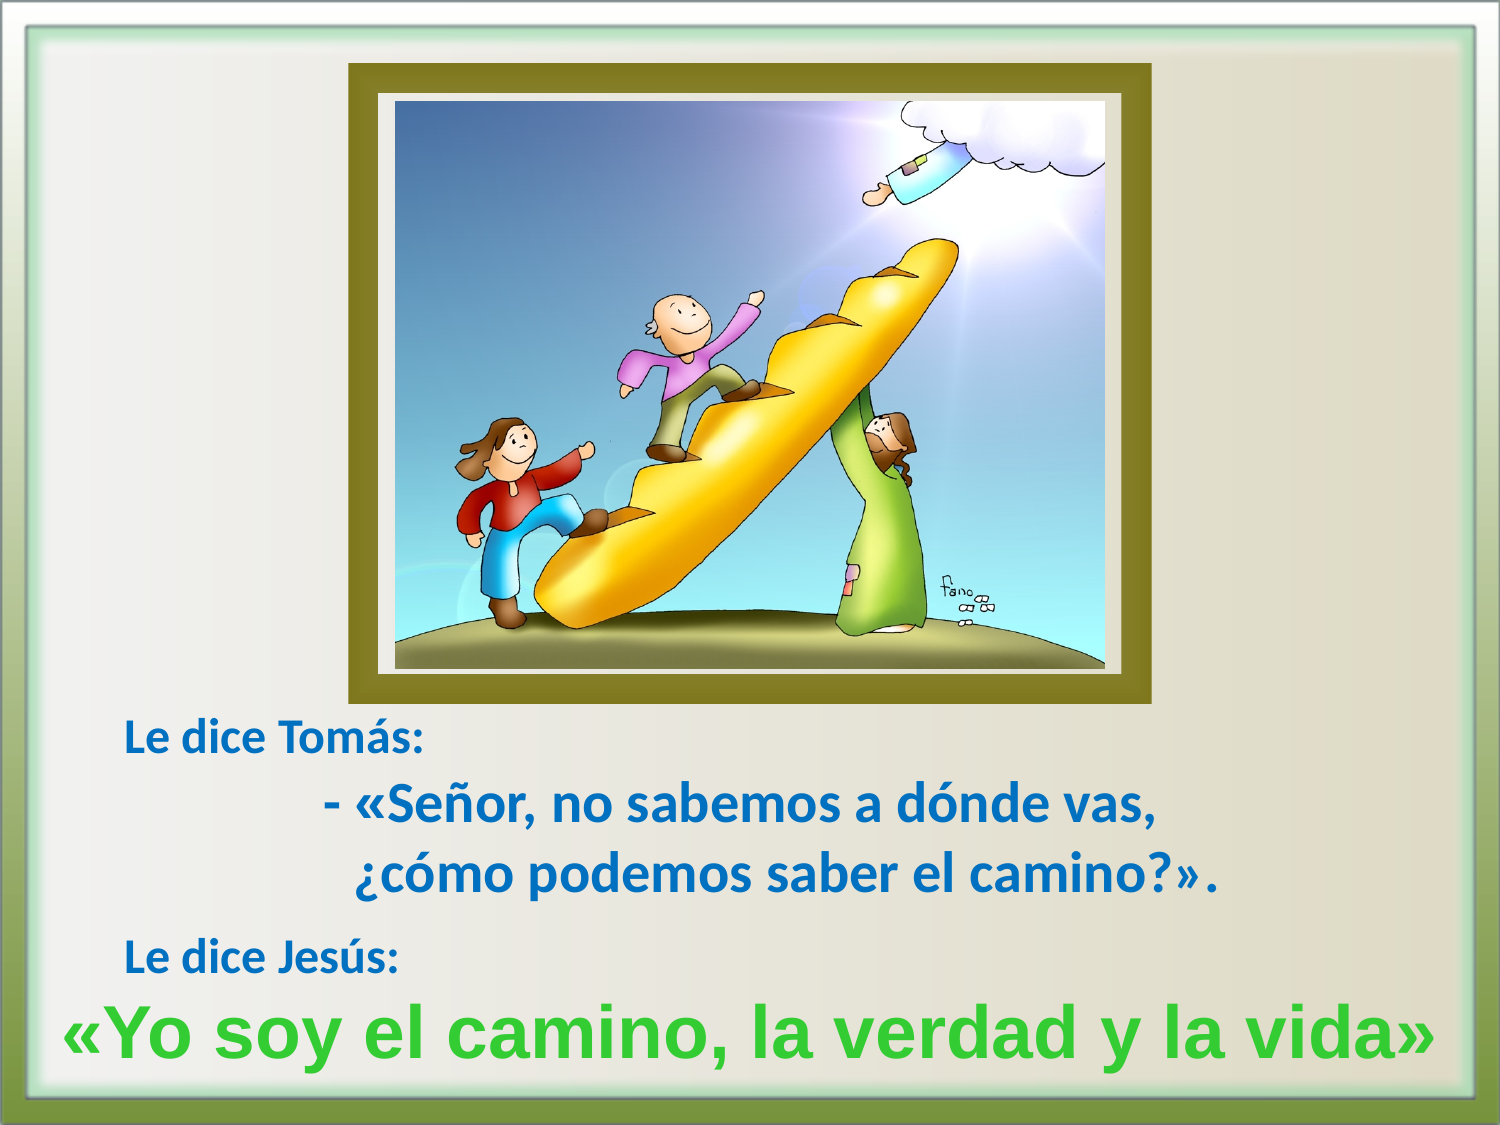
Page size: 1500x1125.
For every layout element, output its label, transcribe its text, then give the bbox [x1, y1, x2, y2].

text_box [4, 4, 1497, 1122]
text_box [346, 61, 1154, 696]
picture [395, 101, 1105, 670]
text_box «Yo soy el camino, la verdad y la vida» [29, 976, 1471, 1081]
text_box Le dice Tomás: - «Señor, no sabemos a dónde vas, ¿cómo podemos saber el camino?». Le dice Jesús: [109, 696, 1386, 976]
